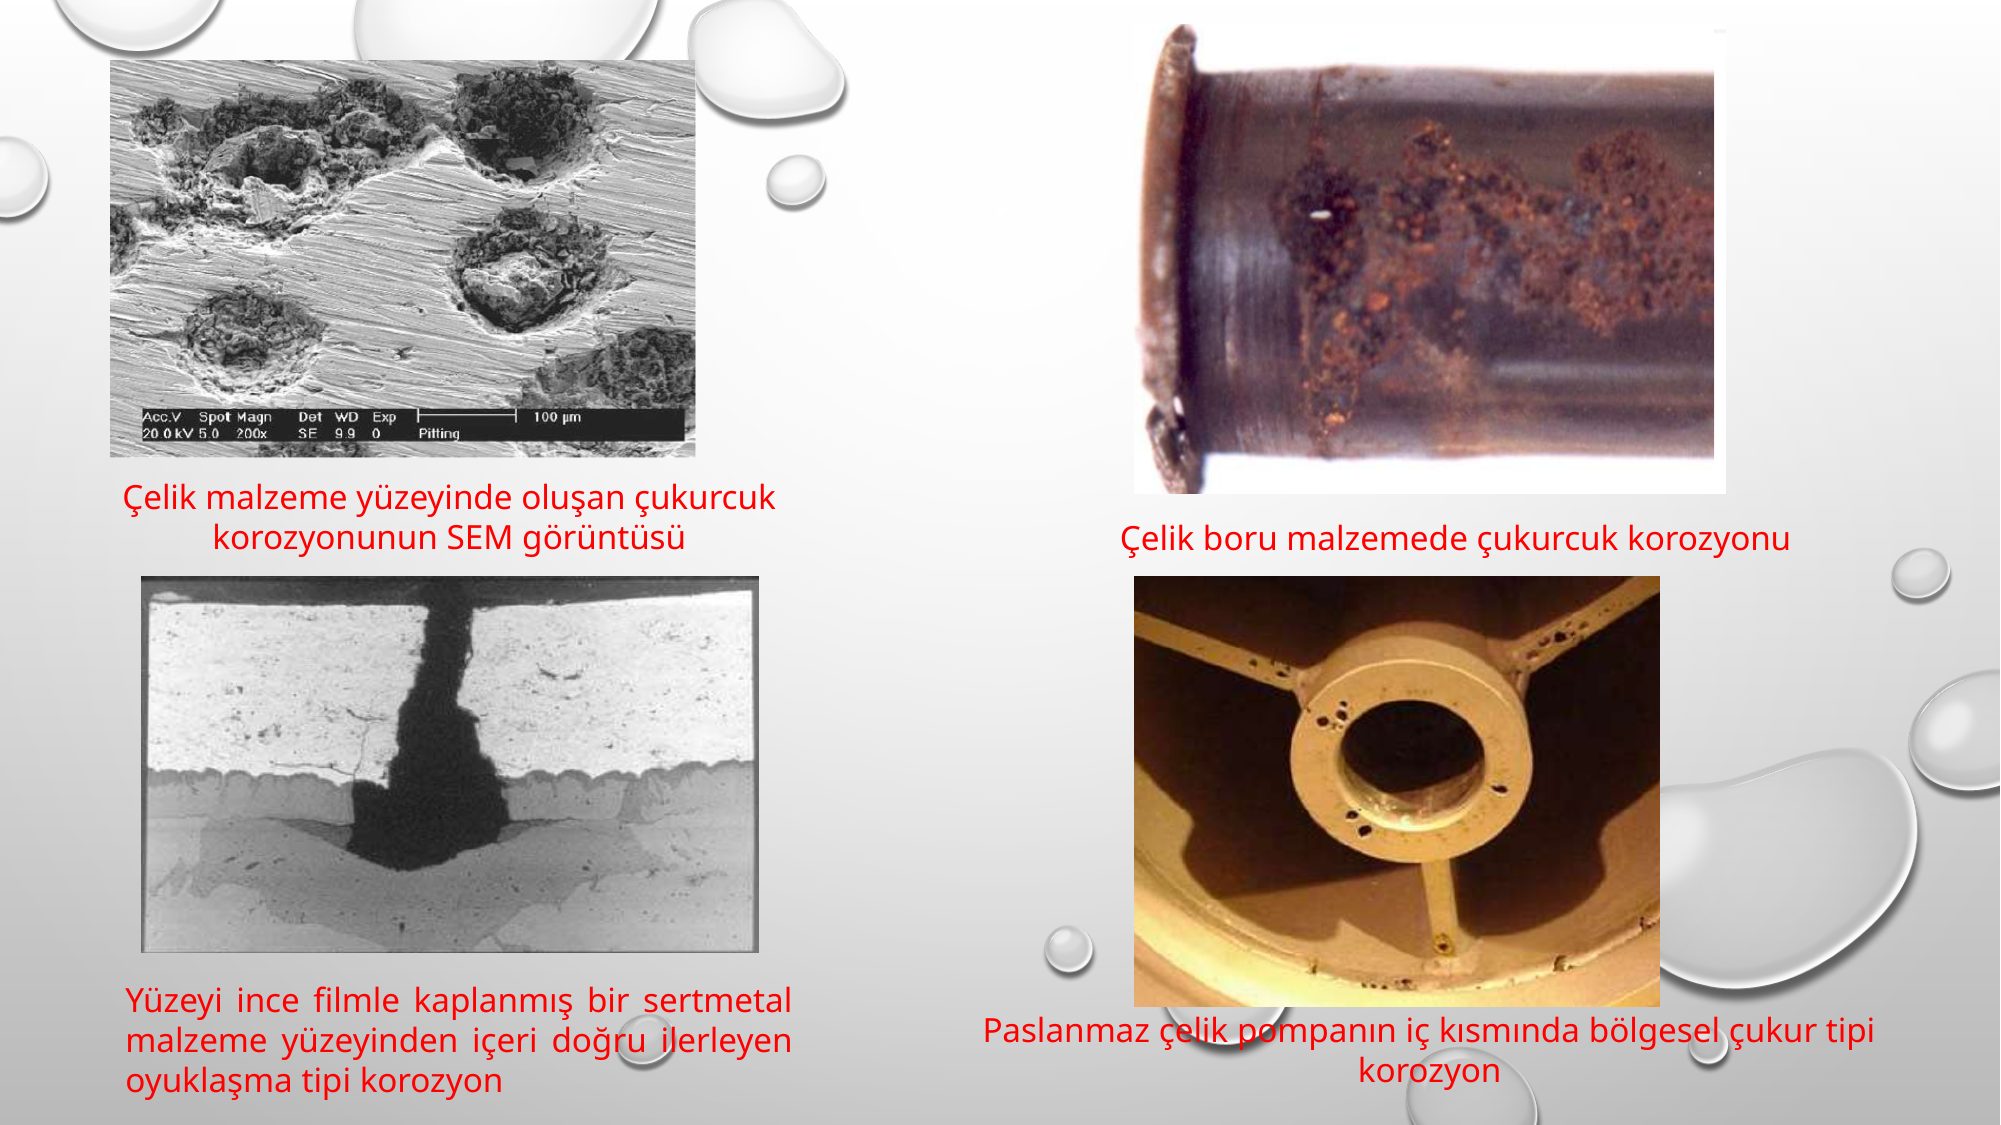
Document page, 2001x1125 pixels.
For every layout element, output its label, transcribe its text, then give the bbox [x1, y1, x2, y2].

text_box Çelik malzeme yüzeyinde oluşan çukurcuk korozyonunun SEM görüntüsü [42, 468, 857, 564]
text_box Yüzeyi ince filmle kaplanmış bir sertmetal malzeme yüzeyinden içeri doğru ilerleyen oyuklaşma tipi korozyon [110, 971, 809, 1107]
text_box Paslanmaz çelik pompanın iç kısmında bölgesel çukur tipi korozyon [929, 1002, 1930, 1097]
picture [0, 0, 2000, 1125]
text_box Çelik boru malzemede çukurcuk korozyonu [1105, 509, 1808, 565]
